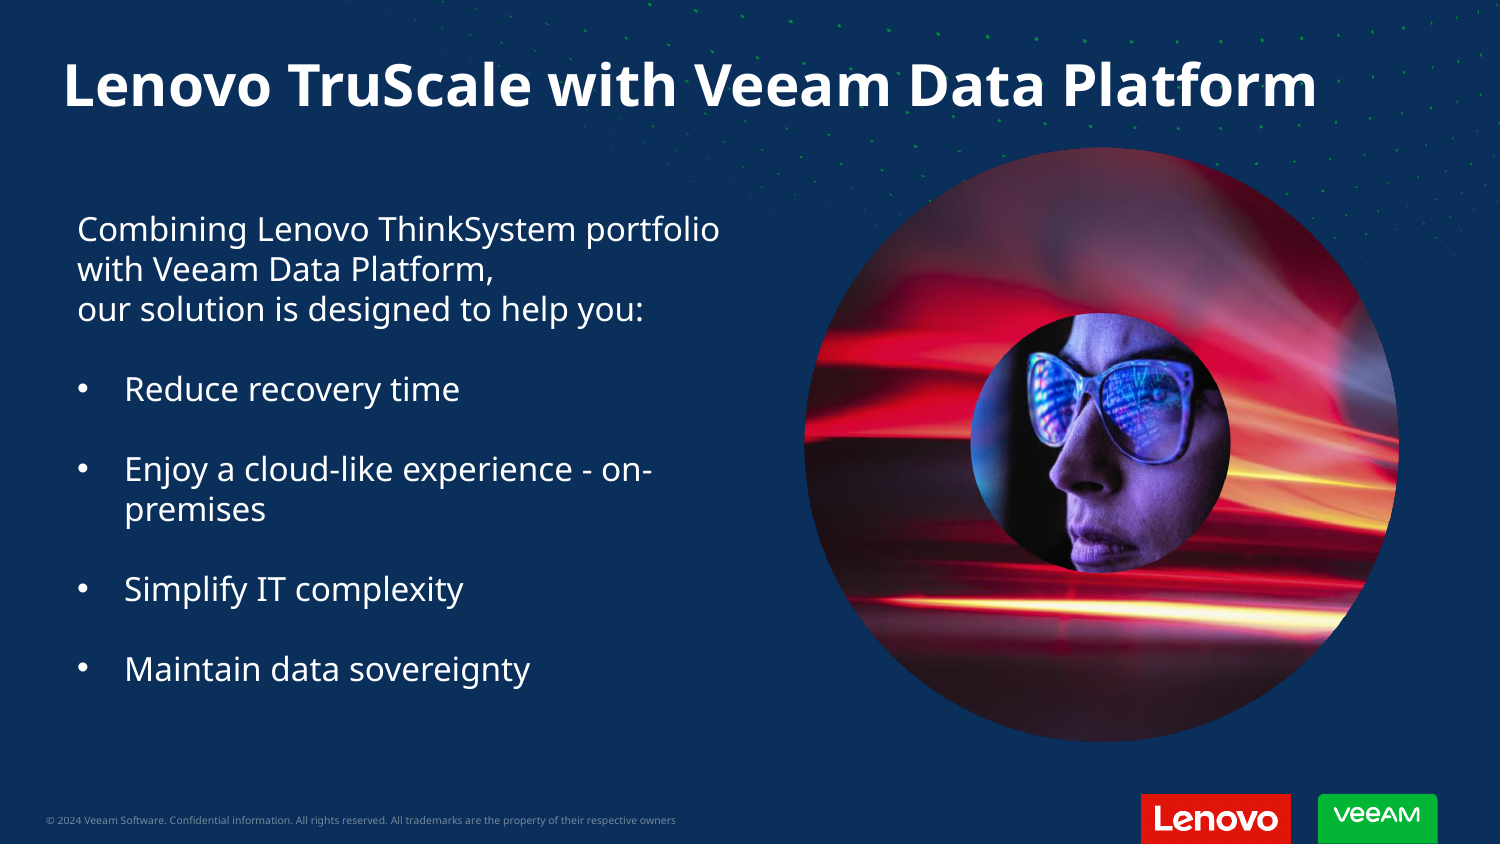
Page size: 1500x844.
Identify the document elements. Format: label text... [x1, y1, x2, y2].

text_box Combining Lenovo ThinkSystem portfolio with Veeam Data Platform, our solution is designed to help you: Reduce recovery time Enjoy a cloud-like experience - on-premises Simplify IT complexity Maintain data sovereignty [62, 201, 748, 735]
picture [1141, 794, 1291, 844]
picture [125, 0, 1500, 742]
title Lenovo TruScale with Veeam Data Platform [62, 56, 1438, 127]
